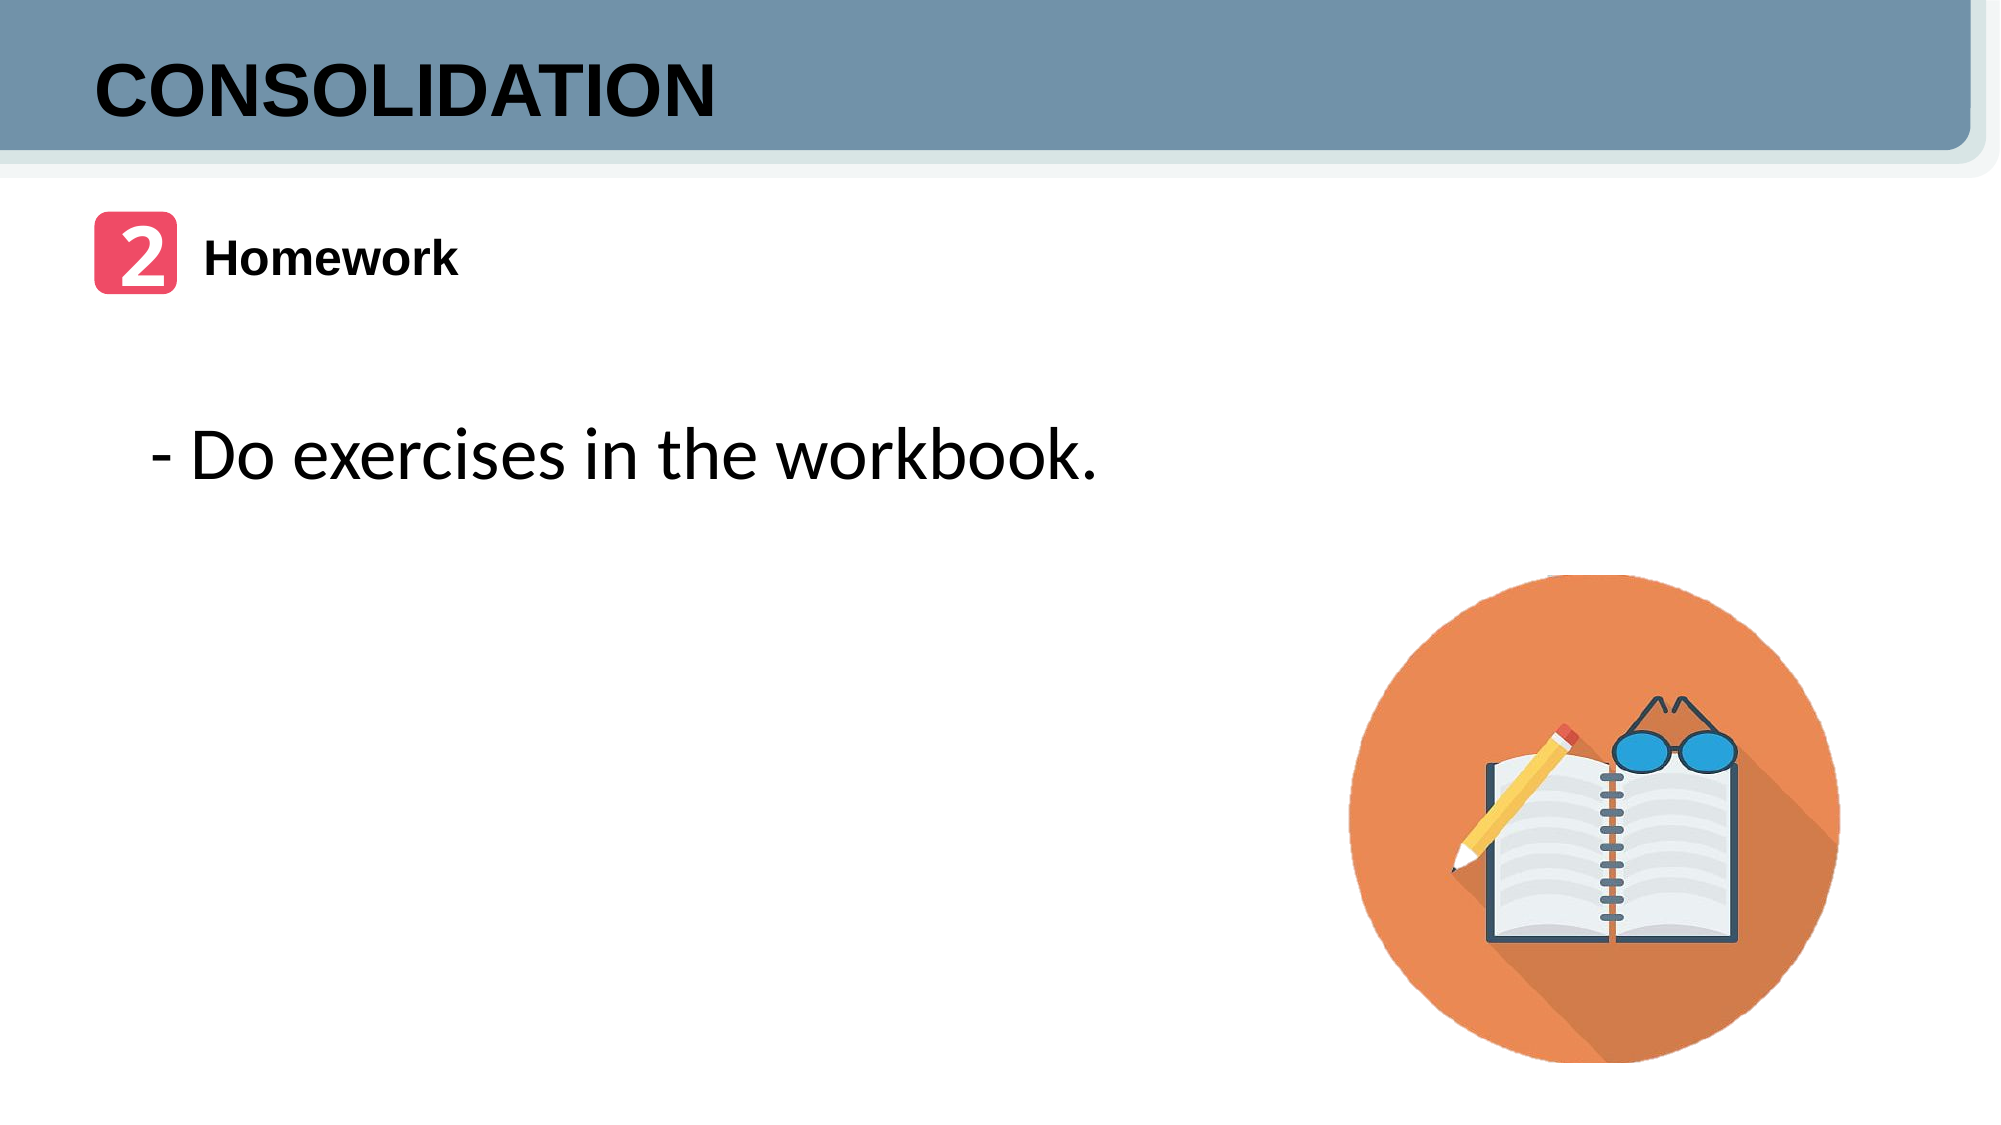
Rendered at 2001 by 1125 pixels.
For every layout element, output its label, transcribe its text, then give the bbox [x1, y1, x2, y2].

picture [1245, 575, 1943, 1063]
text_box Homework [188, 218, 1963, 294]
text_box [93, 211, 104, 295]
text_box 2 [104, 196, 170, 311]
text_box [170, 212, 178, 294]
text_box - Do exercises in the workbook. [135, 352, 1473, 503]
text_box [0, 0, 2000, 178]
